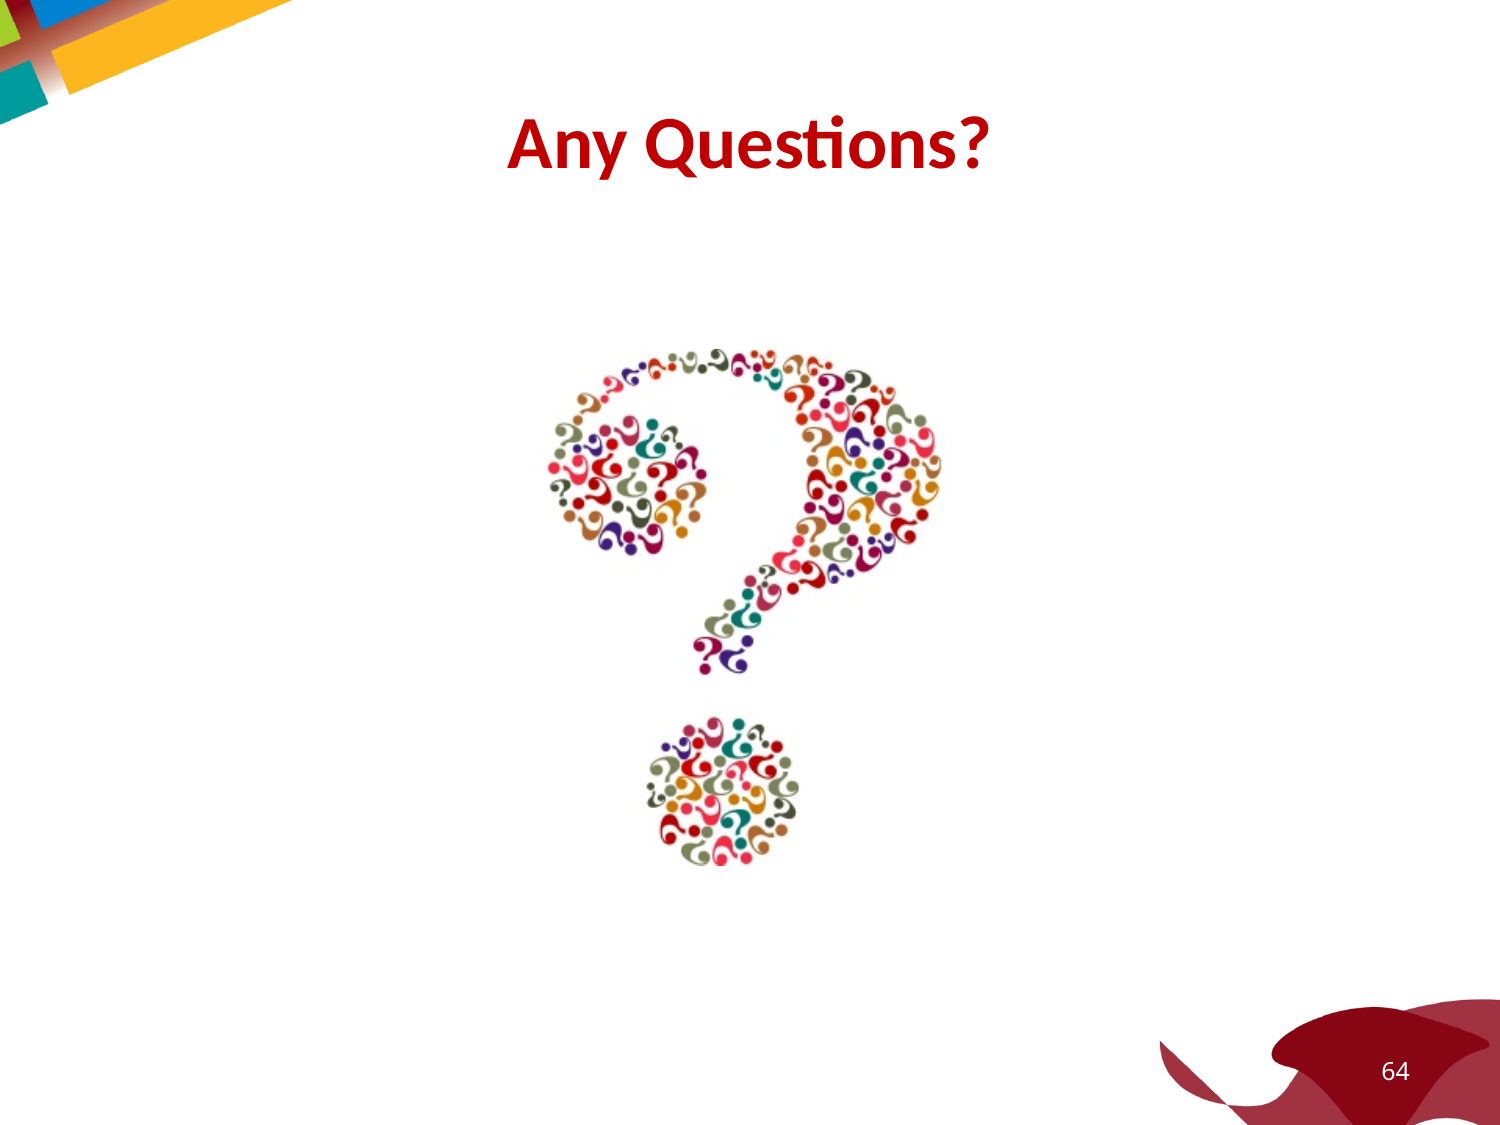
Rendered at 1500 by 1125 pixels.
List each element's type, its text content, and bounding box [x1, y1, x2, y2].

picture [1140, 948, 1500, 1125]
picture [0, 0, 301, 145]
title Any Questions? [75, 45, 1425, 233]
slide_number 64 [1074, 1042, 1425, 1103]
picture [525, 349, 972, 866]
